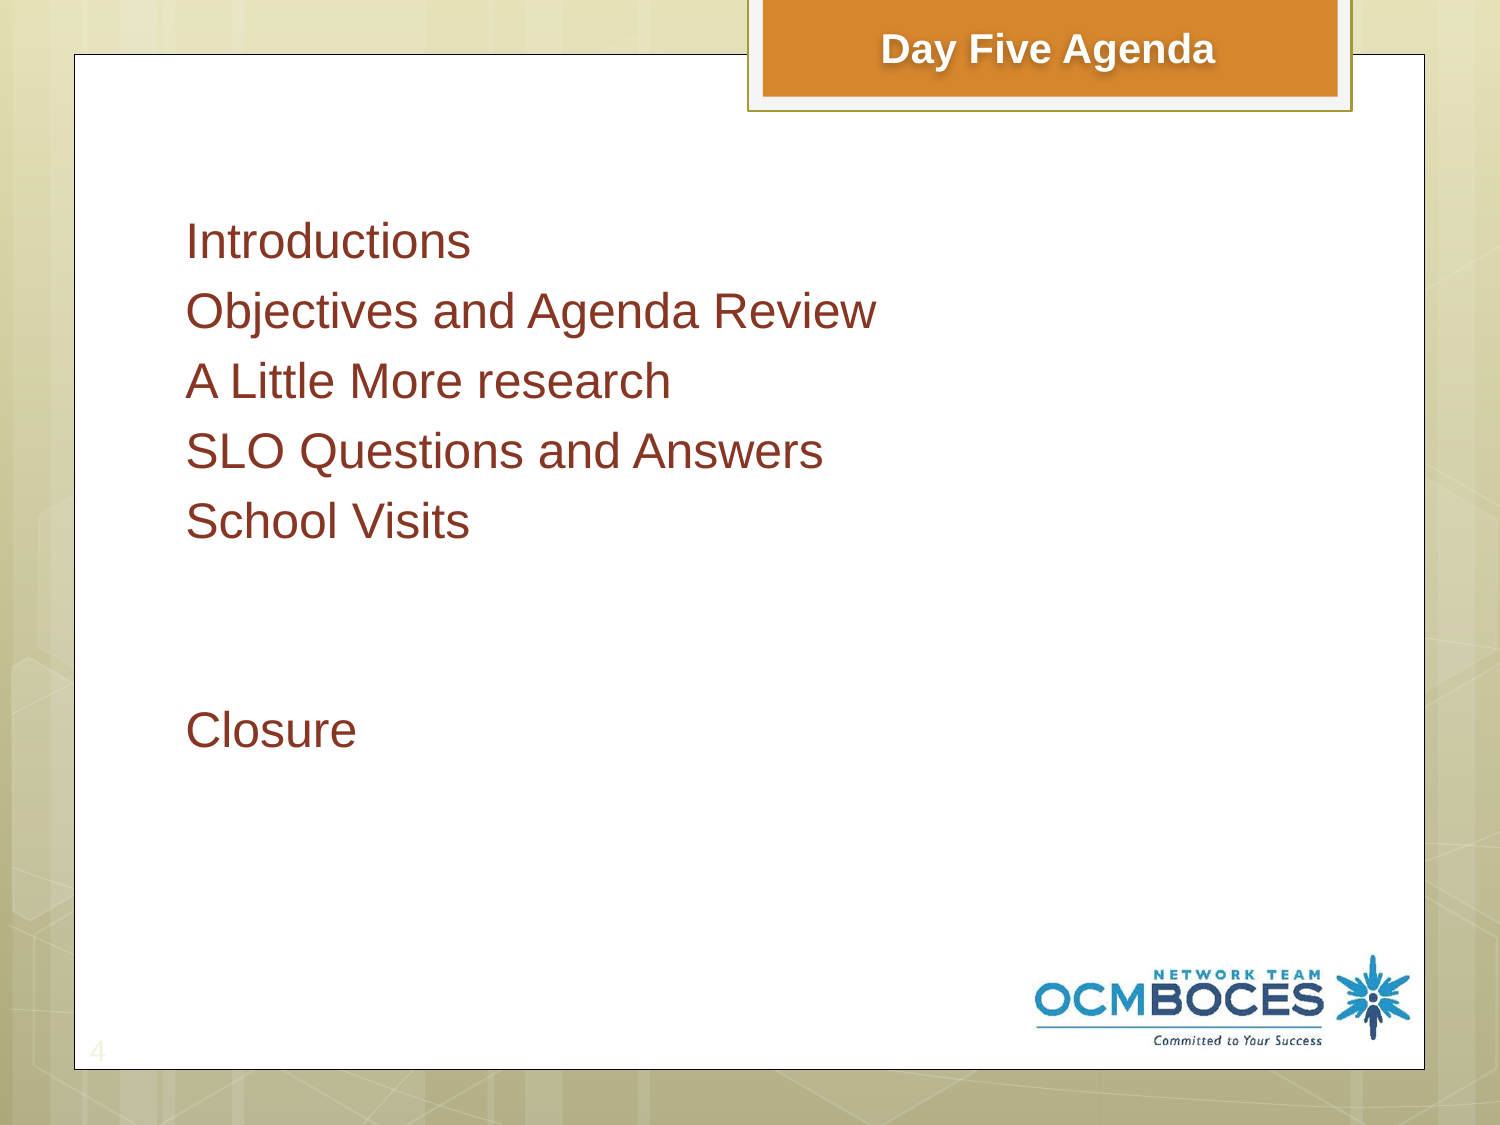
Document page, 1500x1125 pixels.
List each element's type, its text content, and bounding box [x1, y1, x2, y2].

list Introductions Objectives and Agenda Review A Little More research SLO Questions and Answers School Visits Closure [158, 200, 1369, 1040]
text_box Day Five Agenda [776, 14, 1320, 80]
slide_number 4 [75, 1025, 738, 1100]
picture [1015, 945, 1424, 1055]
